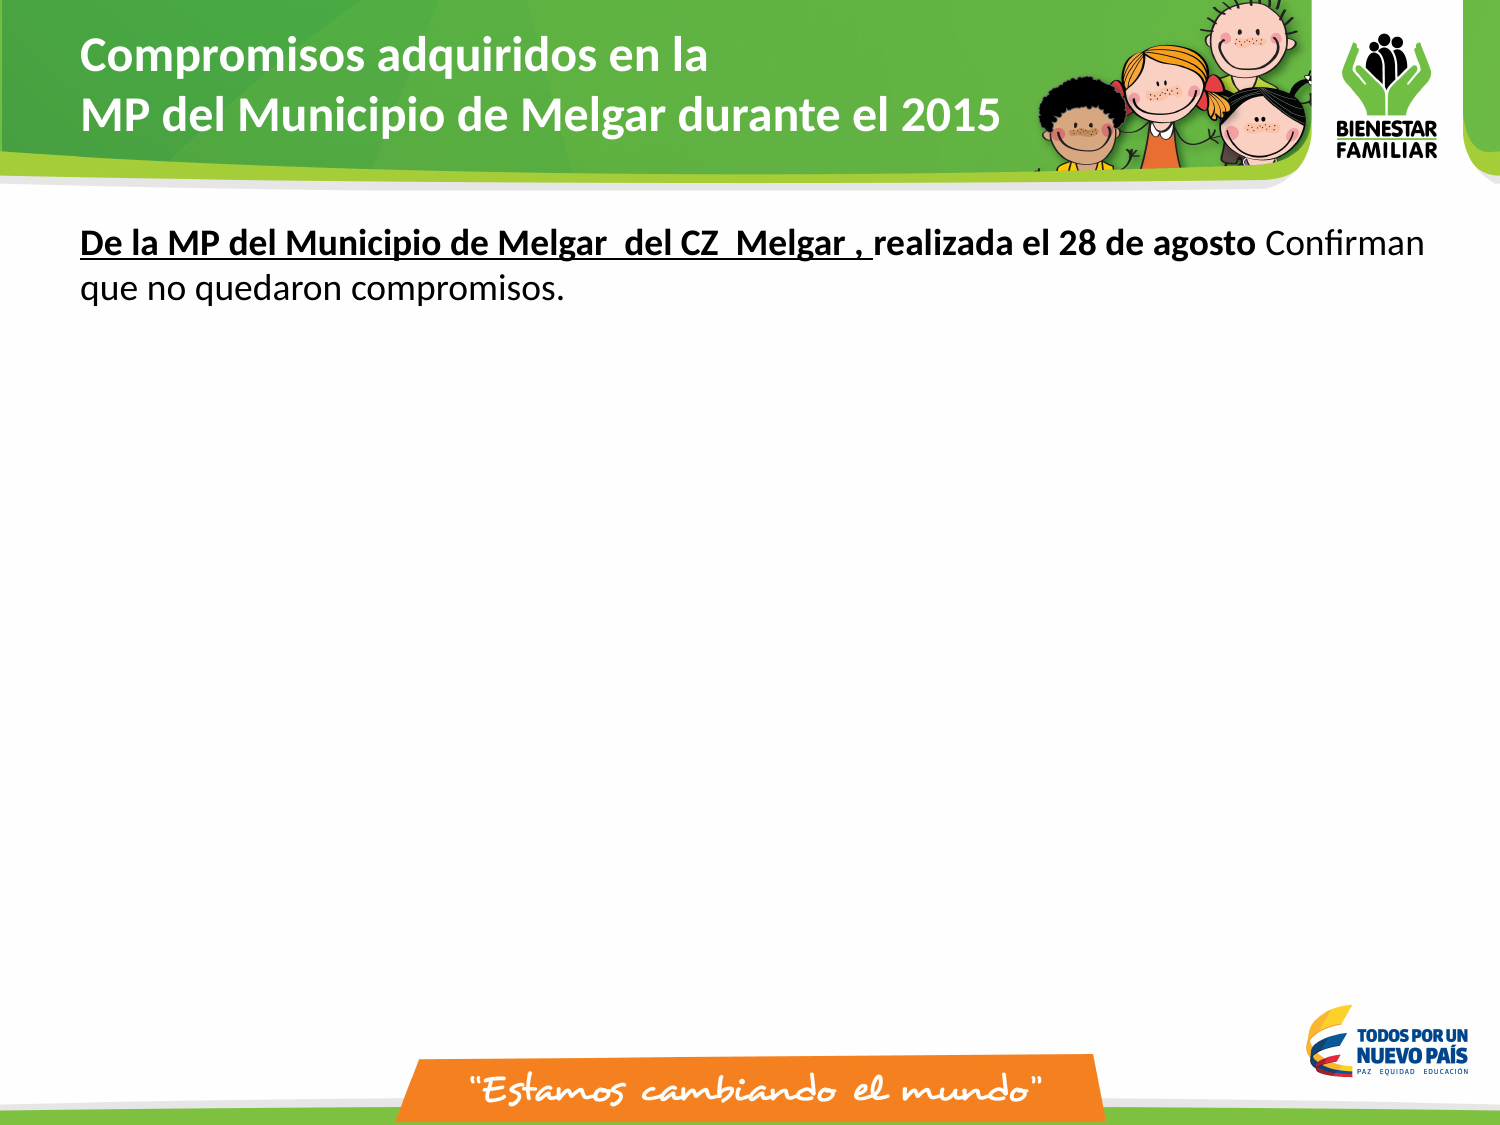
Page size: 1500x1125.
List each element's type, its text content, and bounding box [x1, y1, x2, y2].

picture [0, 0, 1500, 1125]
text_box De la MP del Municipio de Melgar del CZ Melgar , realizada el 28 de agosto Confirman que no quedaron compromisos. [65, 210, 1442, 361]
text_box Compromisos adquiridos en la MP del Municipio de Melgar durante el 2015 [65, 14, 1187, 149]
